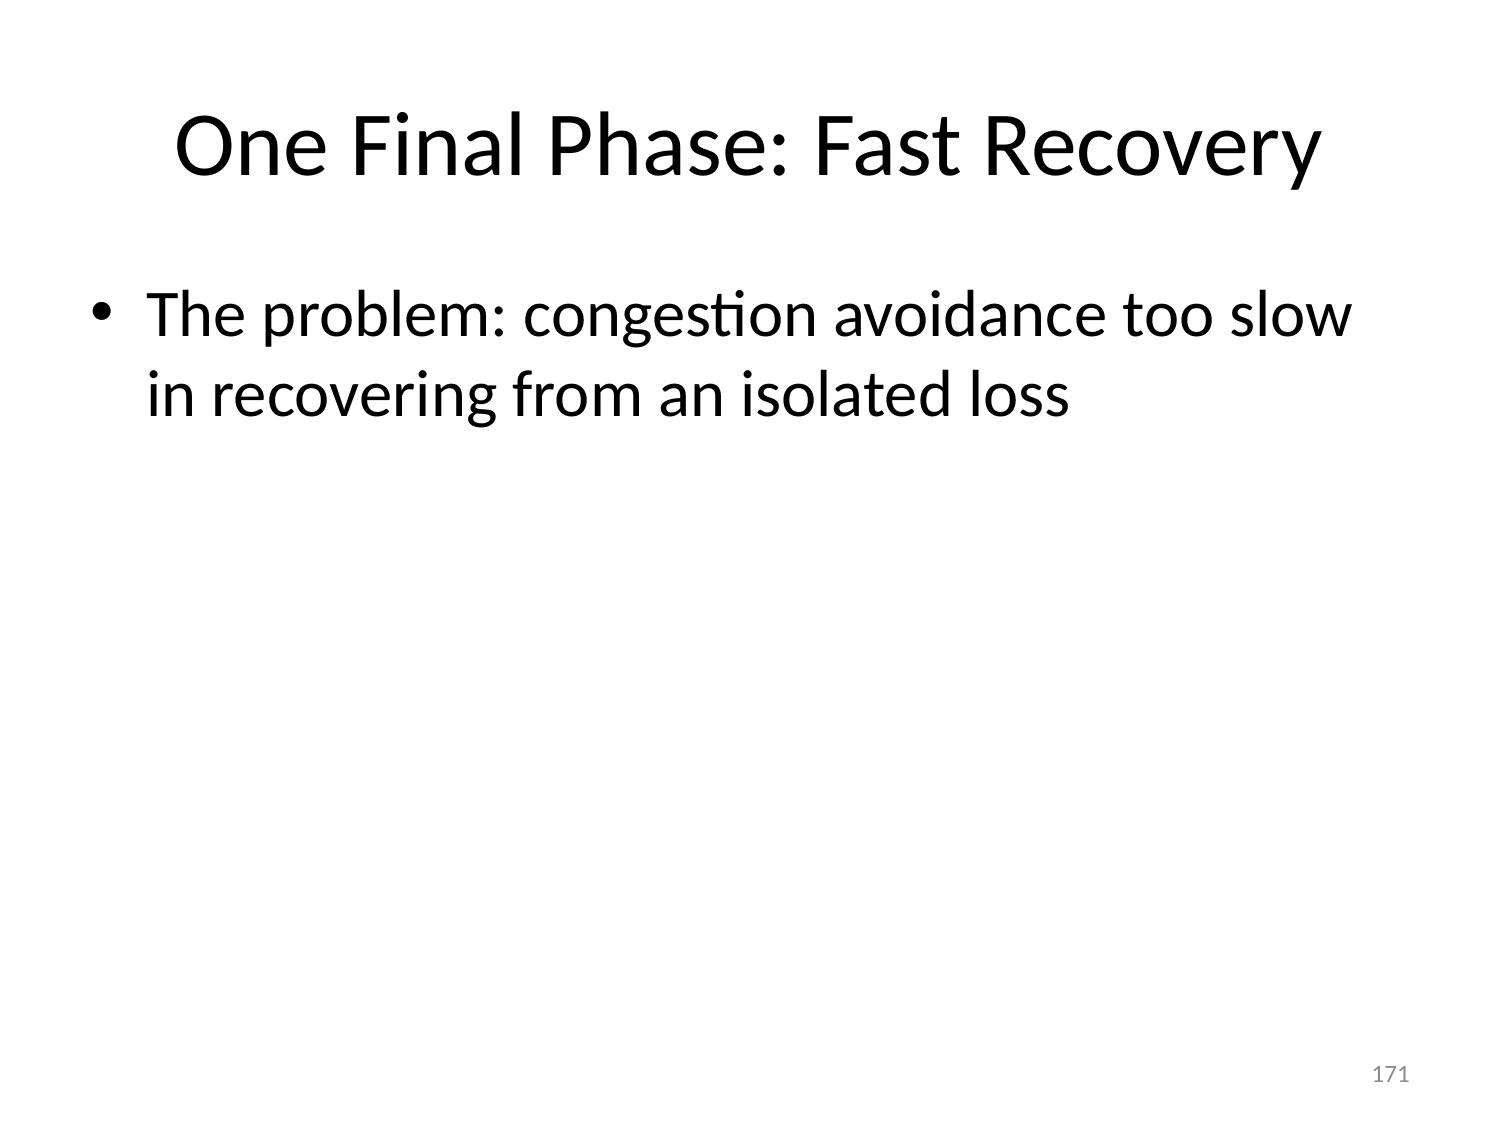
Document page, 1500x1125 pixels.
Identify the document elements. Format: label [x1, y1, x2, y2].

slide_number [1074, 1042, 1425, 1103]
title [75, 45, 1425, 233]
list [75, 262, 1425, 1005]
